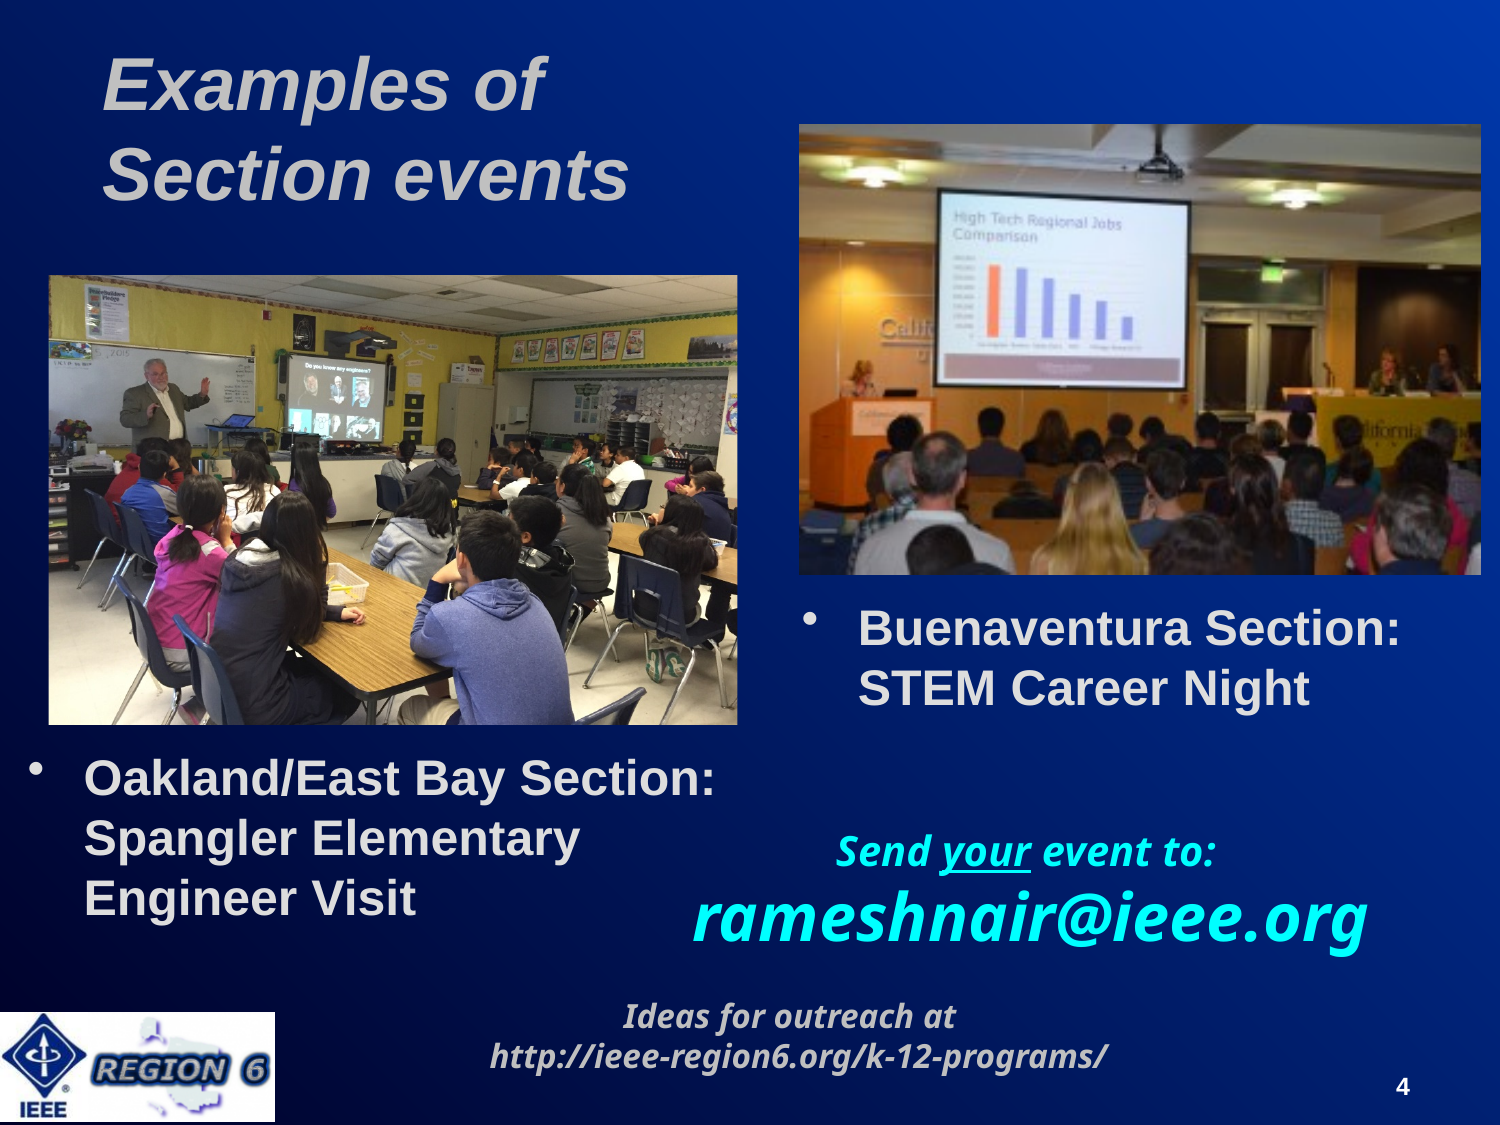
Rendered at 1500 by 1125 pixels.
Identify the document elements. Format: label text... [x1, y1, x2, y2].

picture [798, 124, 1482, 576]
slide_number 4 [1112, 1062, 1426, 1101]
text_box Ideas for outreach at http://ieee-region6.org/k-12-programs/ [429, 987, 1170, 1083]
list Buenaventura Section: STEM Career Night [786, 587, 1500, 788]
text_box Send your event to: rameshnair@ieee.org [624, 817, 1438, 963]
text_box Oakland/East Bay Section: Spangler Elementary Engineer Visit [12, 737, 750, 938]
title Examples of Section events [87, 43, 1313, 207]
picture [48, 274, 738, 726]
picture [0, 1012, 275, 1122]
